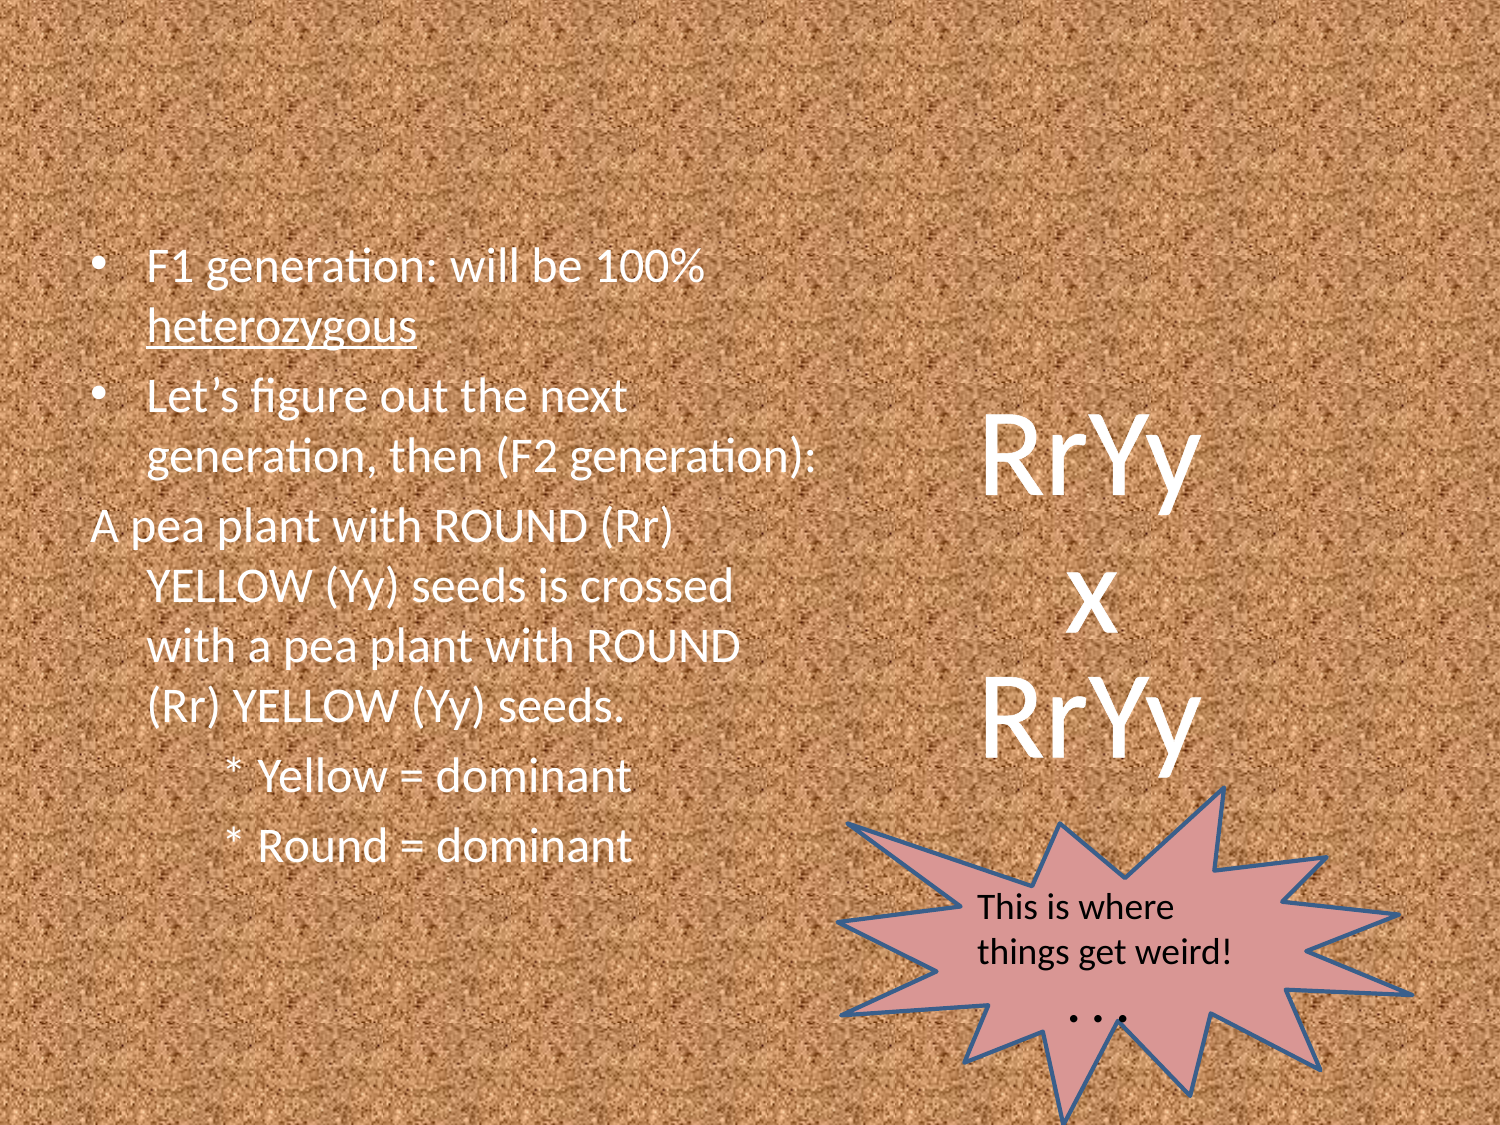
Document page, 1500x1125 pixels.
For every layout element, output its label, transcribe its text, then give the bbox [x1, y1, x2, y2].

text_box This is where things get weird! . . . [962, 874, 1275, 1040]
text_box [835, 821, 1003, 1018]
text_box x [1050, 499, 1163, 665]
text_box [1133, 1040, 1207, 1098]
picture [0, 0, 1500, 1125]
list F1 generation: will be 100% heterozygous Let’s figure out the next generation, then (F2 generation): A pea plant with ROUND (Rr) YELLOW (Yy) seeds is crossed with a pea plant with ROUND (Rr) YELLOW (Yy) seeds. * Yellow = dominant * Round = dominant [75, 224, 838, 1043]
text_box [1035, 821, 1124, 874]
text_box RrYy [962, 362, 1400, 528]
text_box [1042, 1040, 1111, 1125]
text_box [962, 1040, 1028, 1065]
text_box [1126, 785, 1415, 1073]
text_box RrYy [962, 624, 1400, 790]
